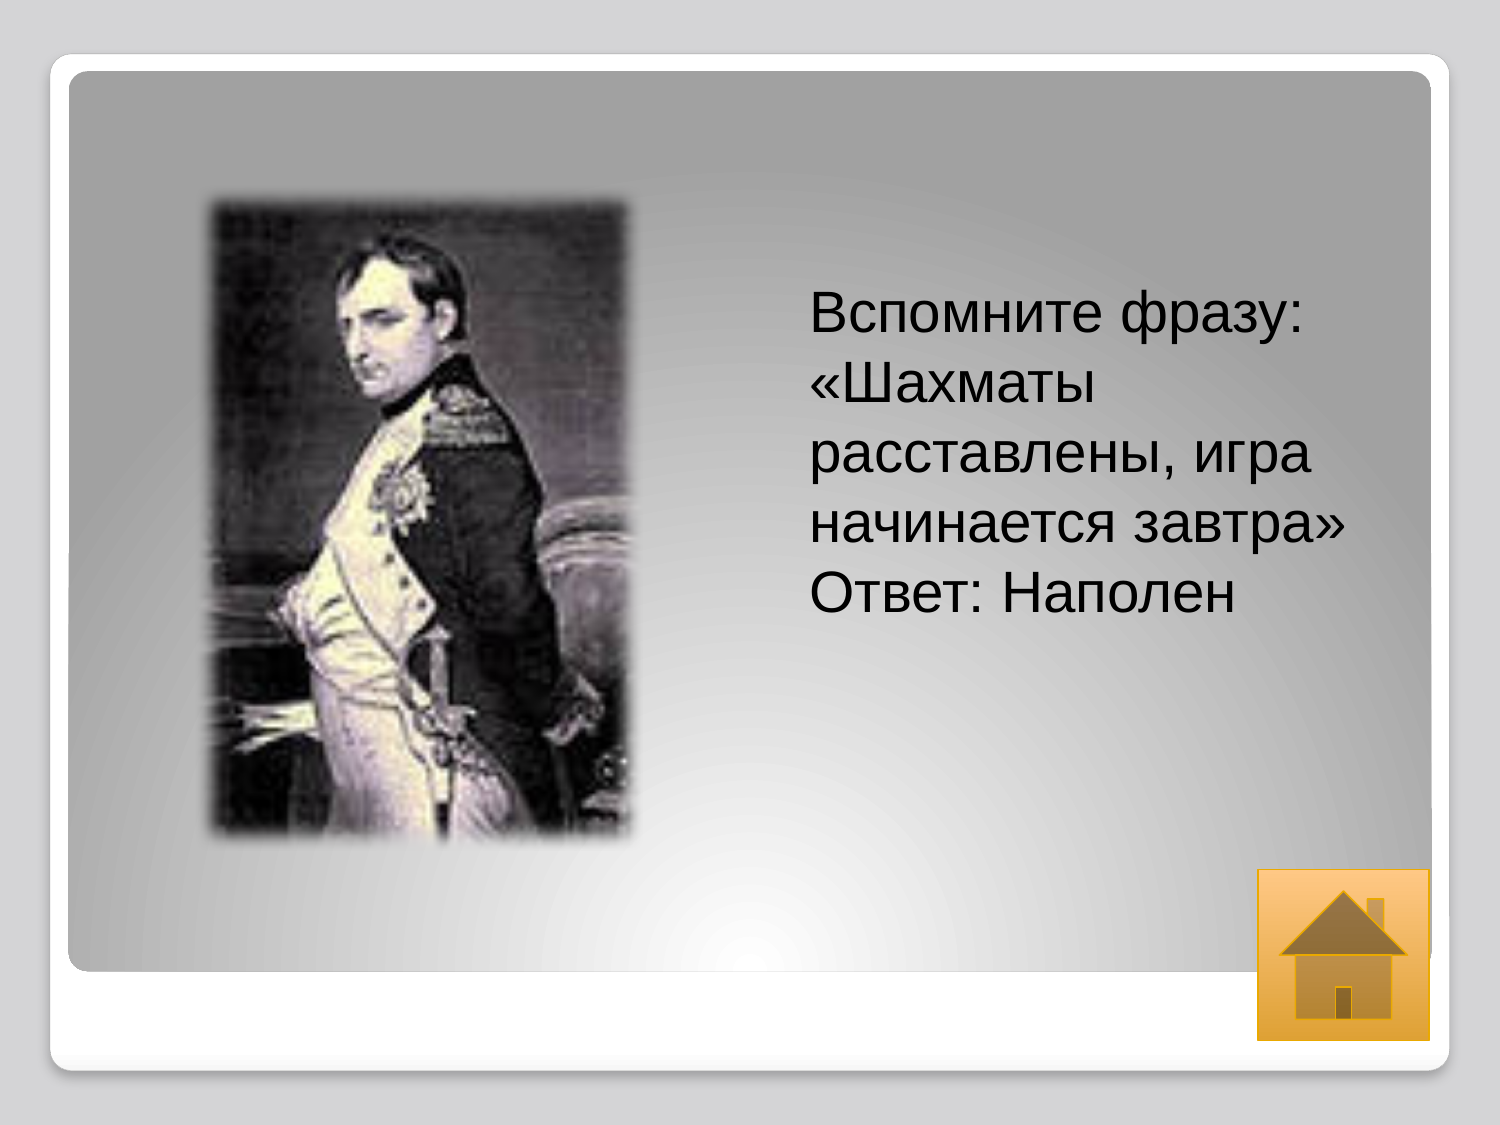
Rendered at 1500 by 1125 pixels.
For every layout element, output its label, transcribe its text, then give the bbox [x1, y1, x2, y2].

text_box Вспомните фразу: «Шахматы расставлены, игра начинается завтра» Ответ: Наполен [794, 267, 1386, 632]
text_box [1257, 869, 1430, 1041]
picture [194, 184, 644, 852]
